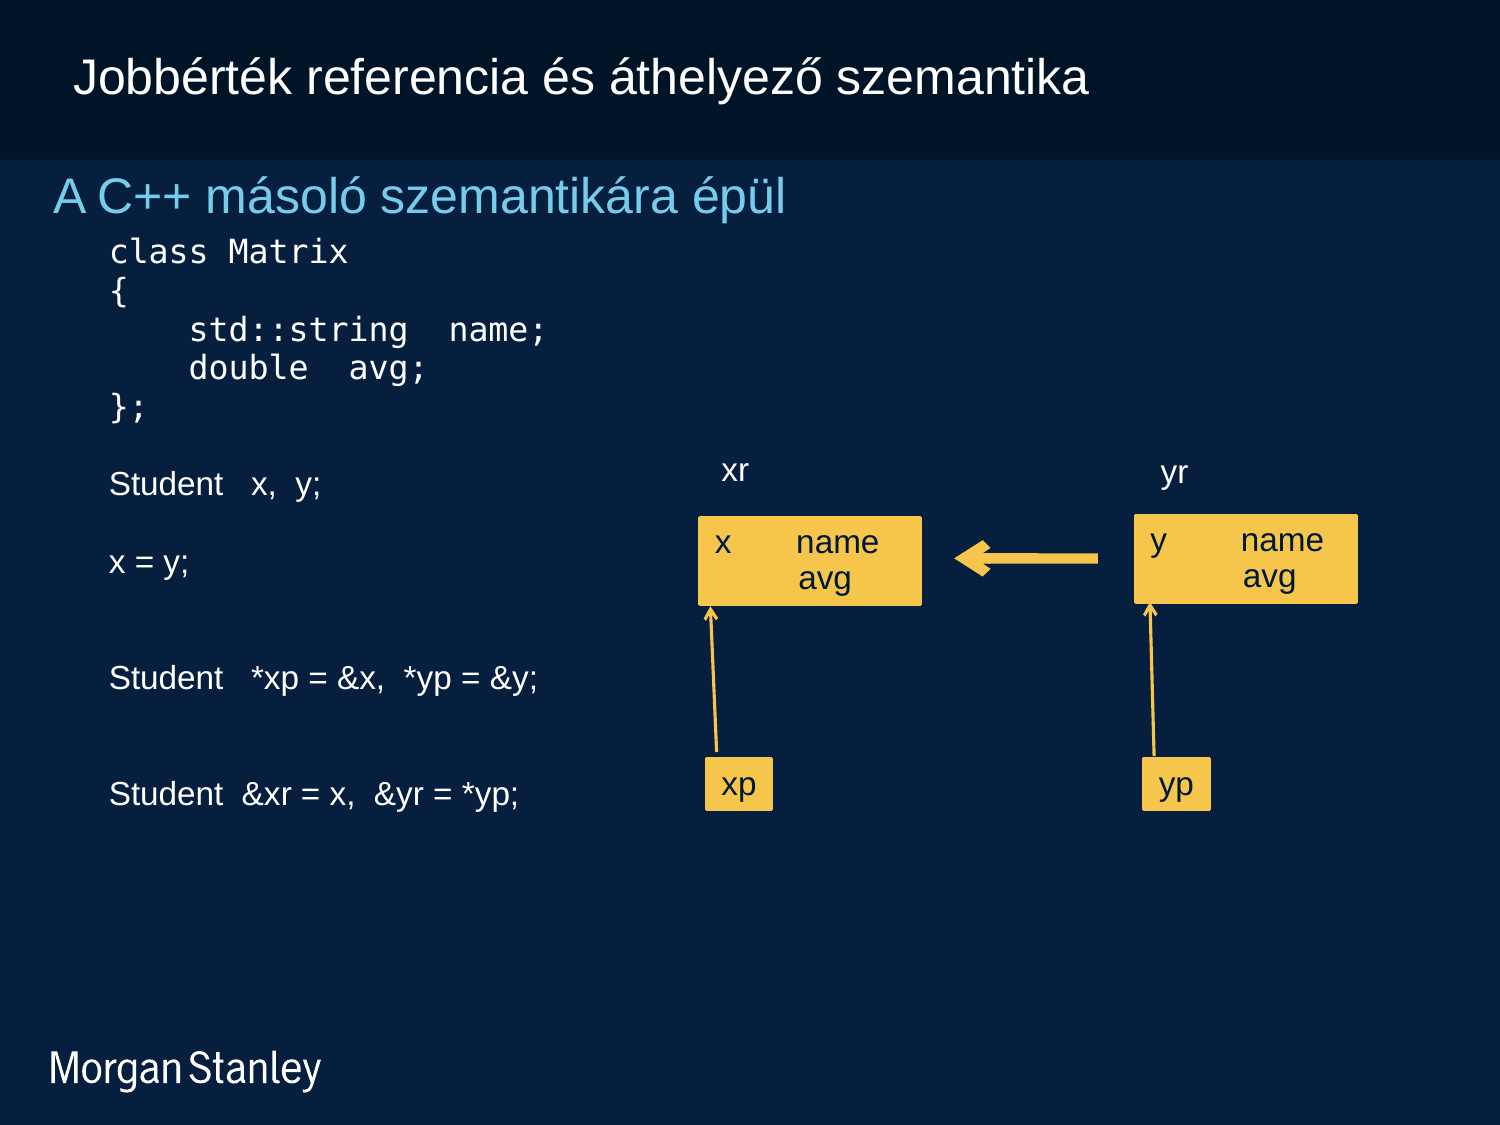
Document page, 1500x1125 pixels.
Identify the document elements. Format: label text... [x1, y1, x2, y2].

text_box yp [1143, 758, 1210, 810]
text_box y name avg [1135, 515, 1357, 603]
text_box xr [706, 445, 765, 497]
text_box Jobbérték referencia és áthelyező szemantika [58, 43, 1323, 113]
text_box yr [1145, 447, 1205, 499]
text_box class Matrix { std::string name; double avg; }; Student x, y; x = y; Student *xp = &x, *yp = &y; Student &xr = x, &yr = *yp; [93, 225, 1367, 860]
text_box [1074, 676, 1230, 682]
text_box A C++ másoló szemantikára épül [38, 163, 889, 233]
text_box xp [706, 758, 772, 810]
text_box x name avg [699, 517, 921, 605]
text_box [640, 675, 787, 683]
